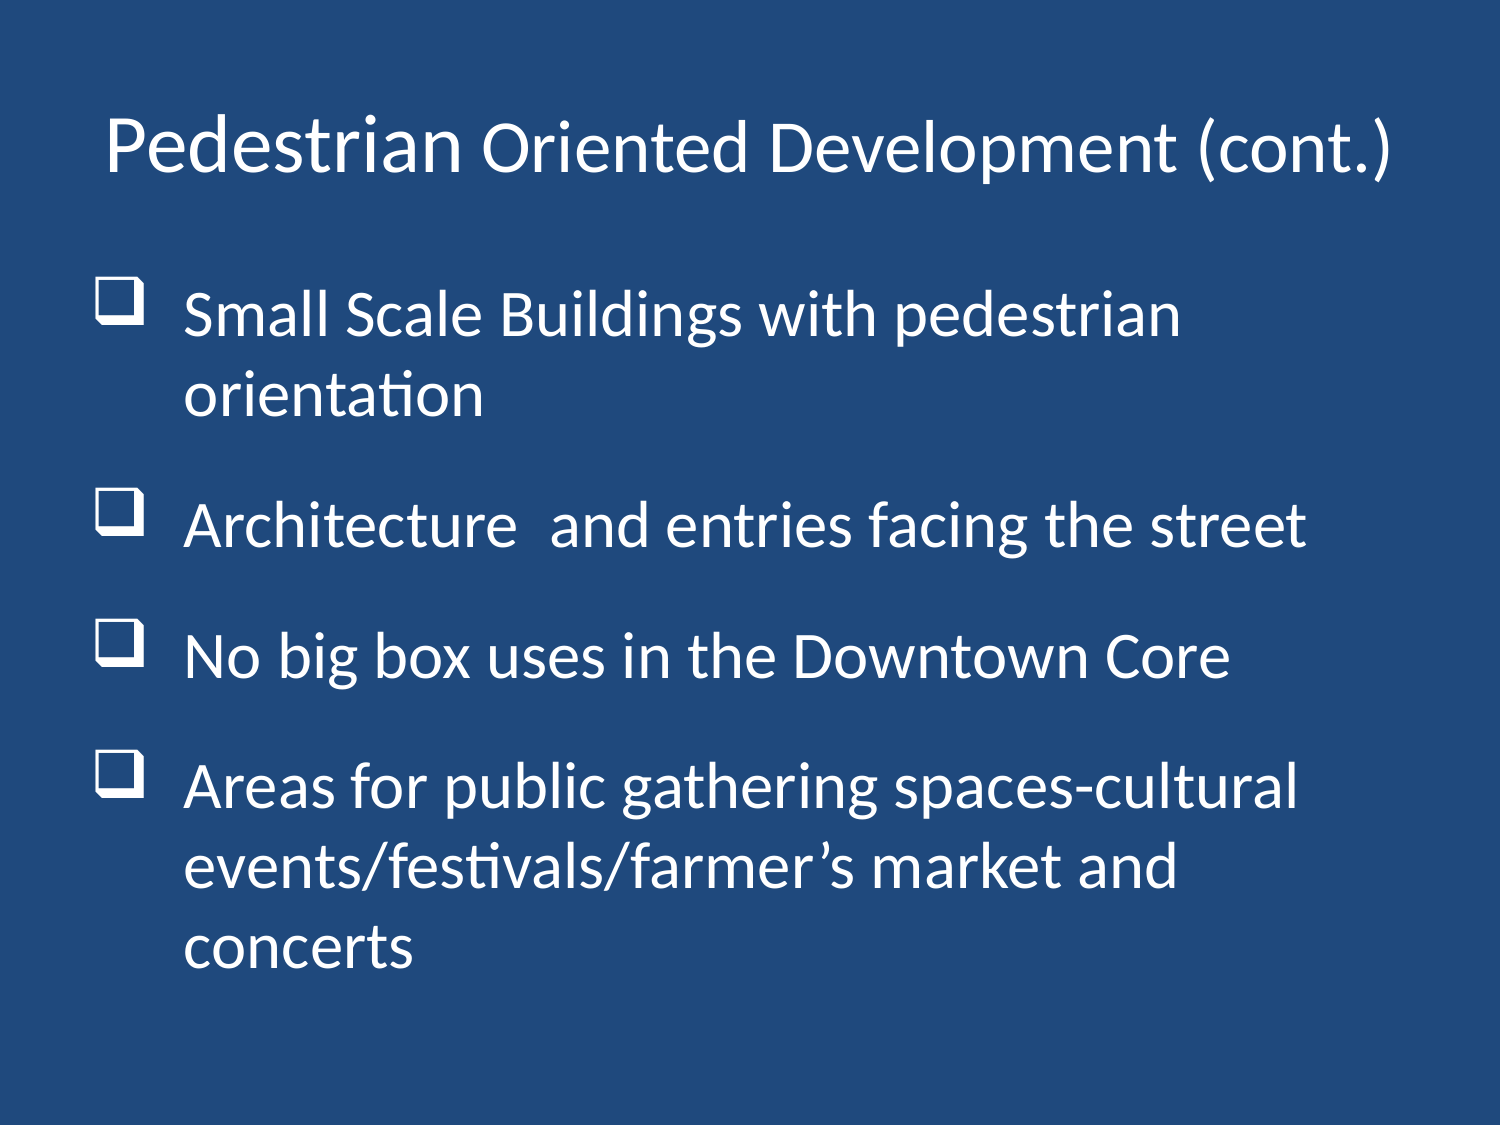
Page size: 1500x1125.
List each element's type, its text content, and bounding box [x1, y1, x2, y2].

list Small Scale Buildings with pedestrian orientation Architecture and entries facing the street No big box uses in the Downtown Core Areas for public gathering spaces-cultural events/festivals/farmer’s market and concerts [74, 262, 1413, 1006]
title Pedestrian Oriented Development (cont.) [74, 44, 1426, 233]
